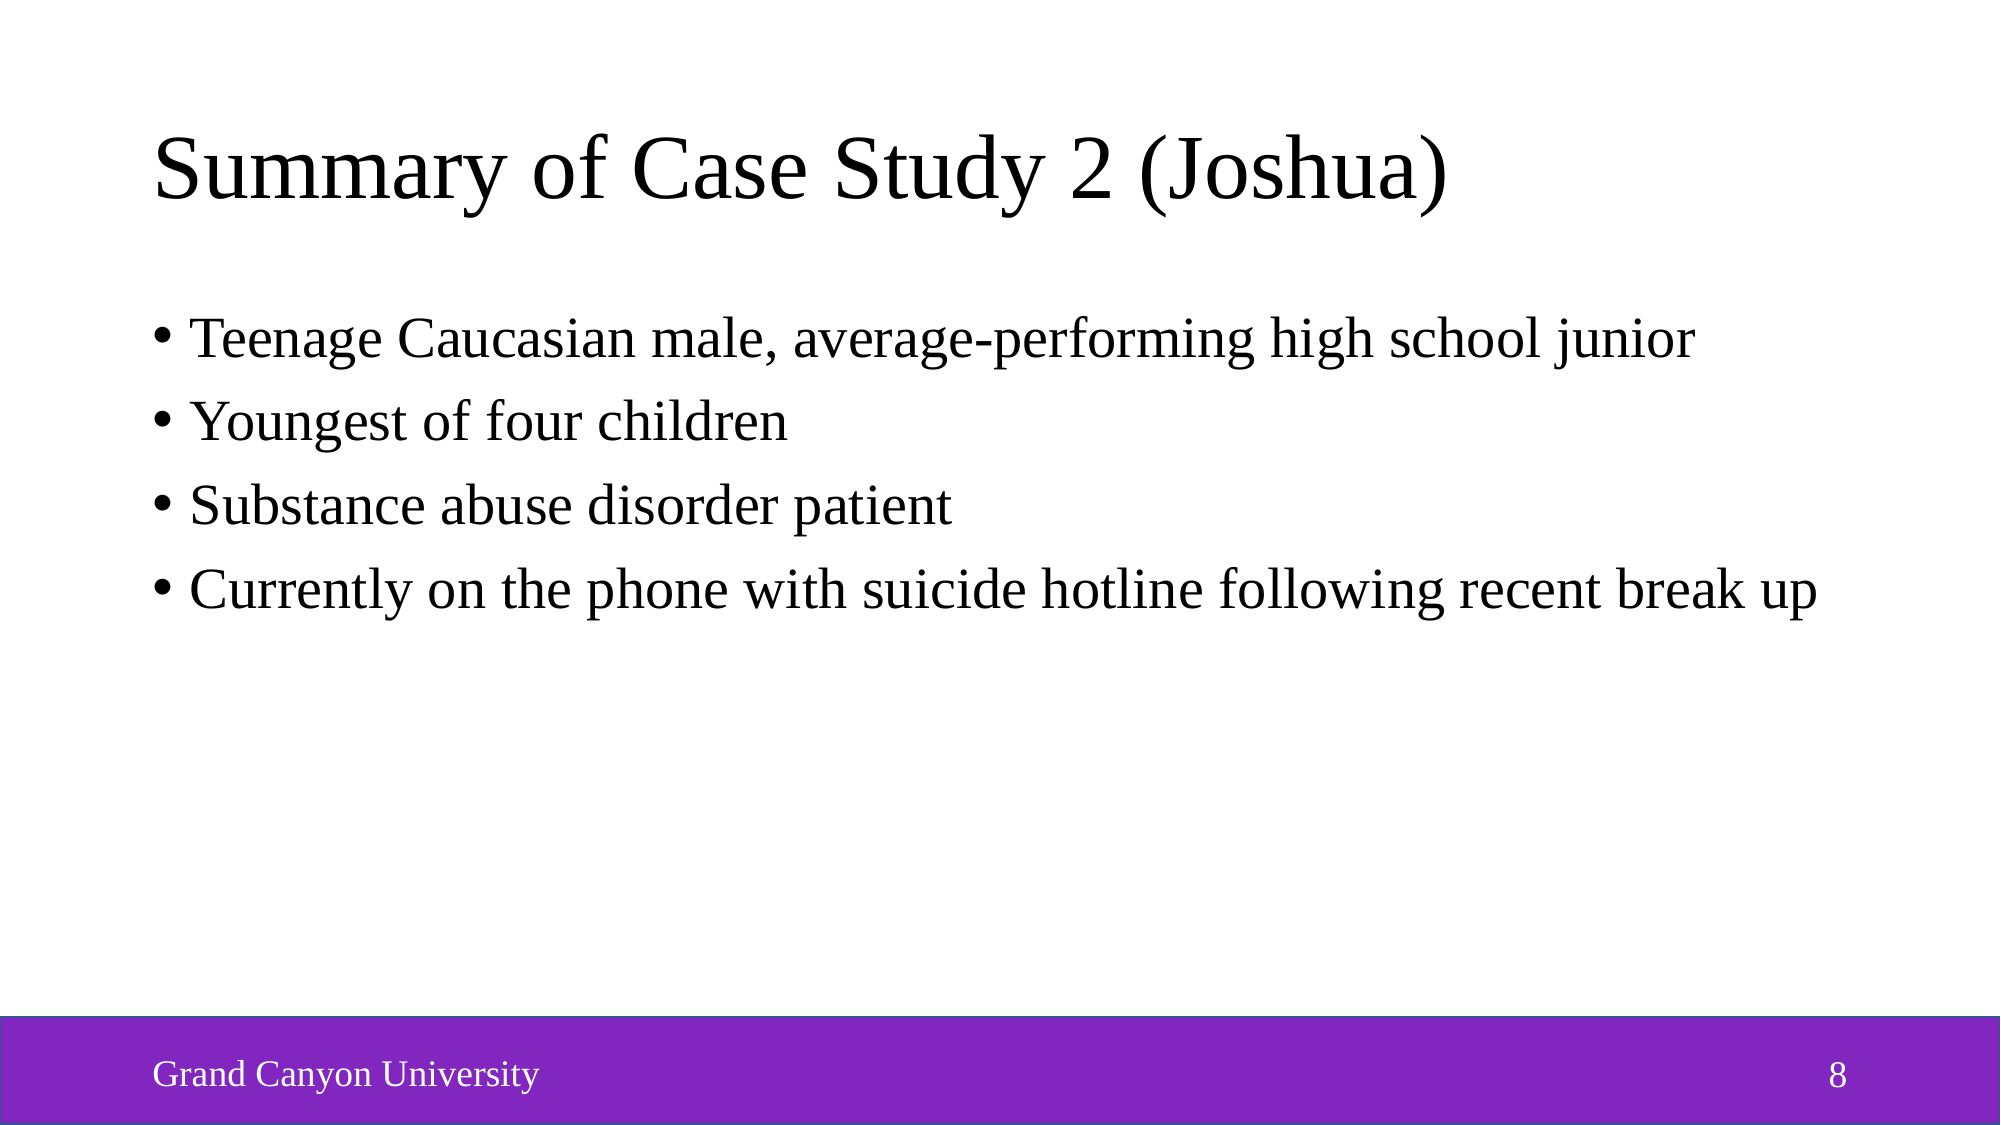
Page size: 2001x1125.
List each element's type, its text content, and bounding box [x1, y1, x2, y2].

text_box Grand Canyon University [137, 1041, 593, 1102]
text_box 8 [1412, 1042, 1863, 1103]
text_box [0, 1016, 2000, 1125]
list Teenage Caucasian male, average-performing high school junior Youngest of four children Substance abuse disorder patient Currently on the phone with suicide hotline following recent break up [137, 299, 1881, 1014]
title Summary of Case Study 2 (Joshua) [137, 59, 1863, 278]
